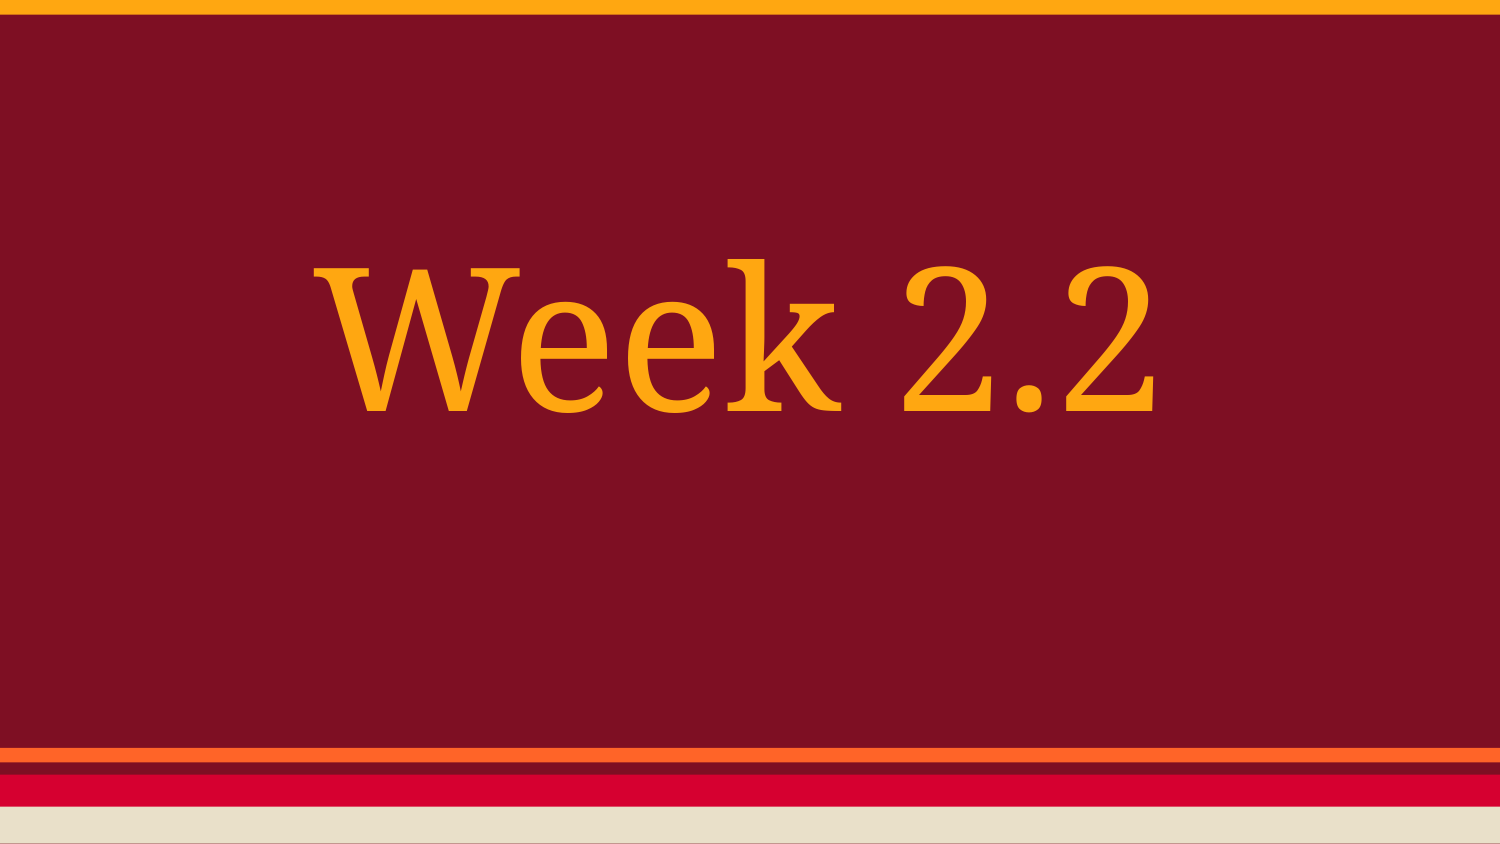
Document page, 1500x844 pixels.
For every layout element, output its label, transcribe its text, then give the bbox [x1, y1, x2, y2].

title Week 2.2 [64, 260, 1415, 402]
